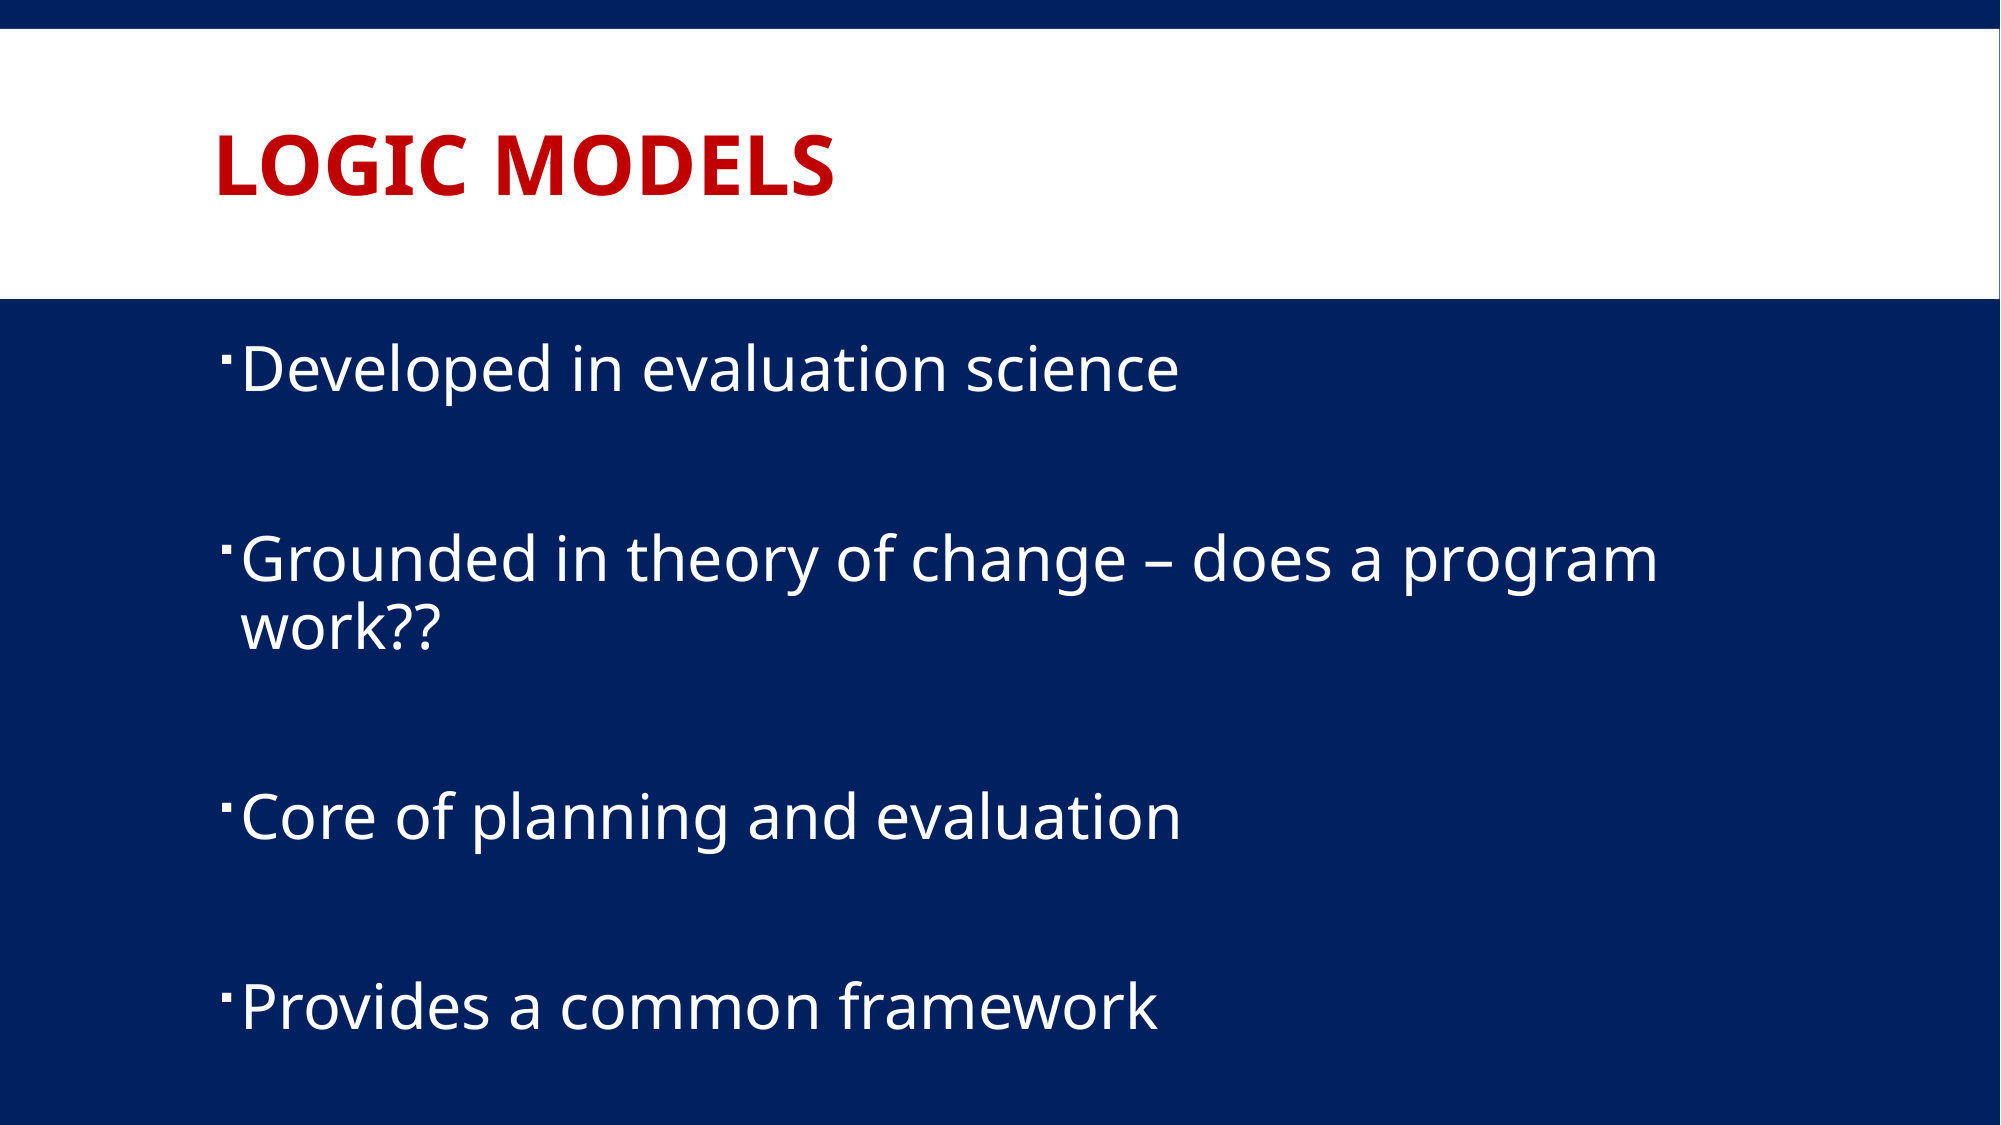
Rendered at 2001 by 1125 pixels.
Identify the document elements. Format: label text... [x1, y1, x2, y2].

list Developed in evaluation science Grounded in theory of change – does a program work?? Core of planning and evaluation Provides a common framework [197, 329, 1803, 1057]
title Logic models [197, 46, 1803, 295]
